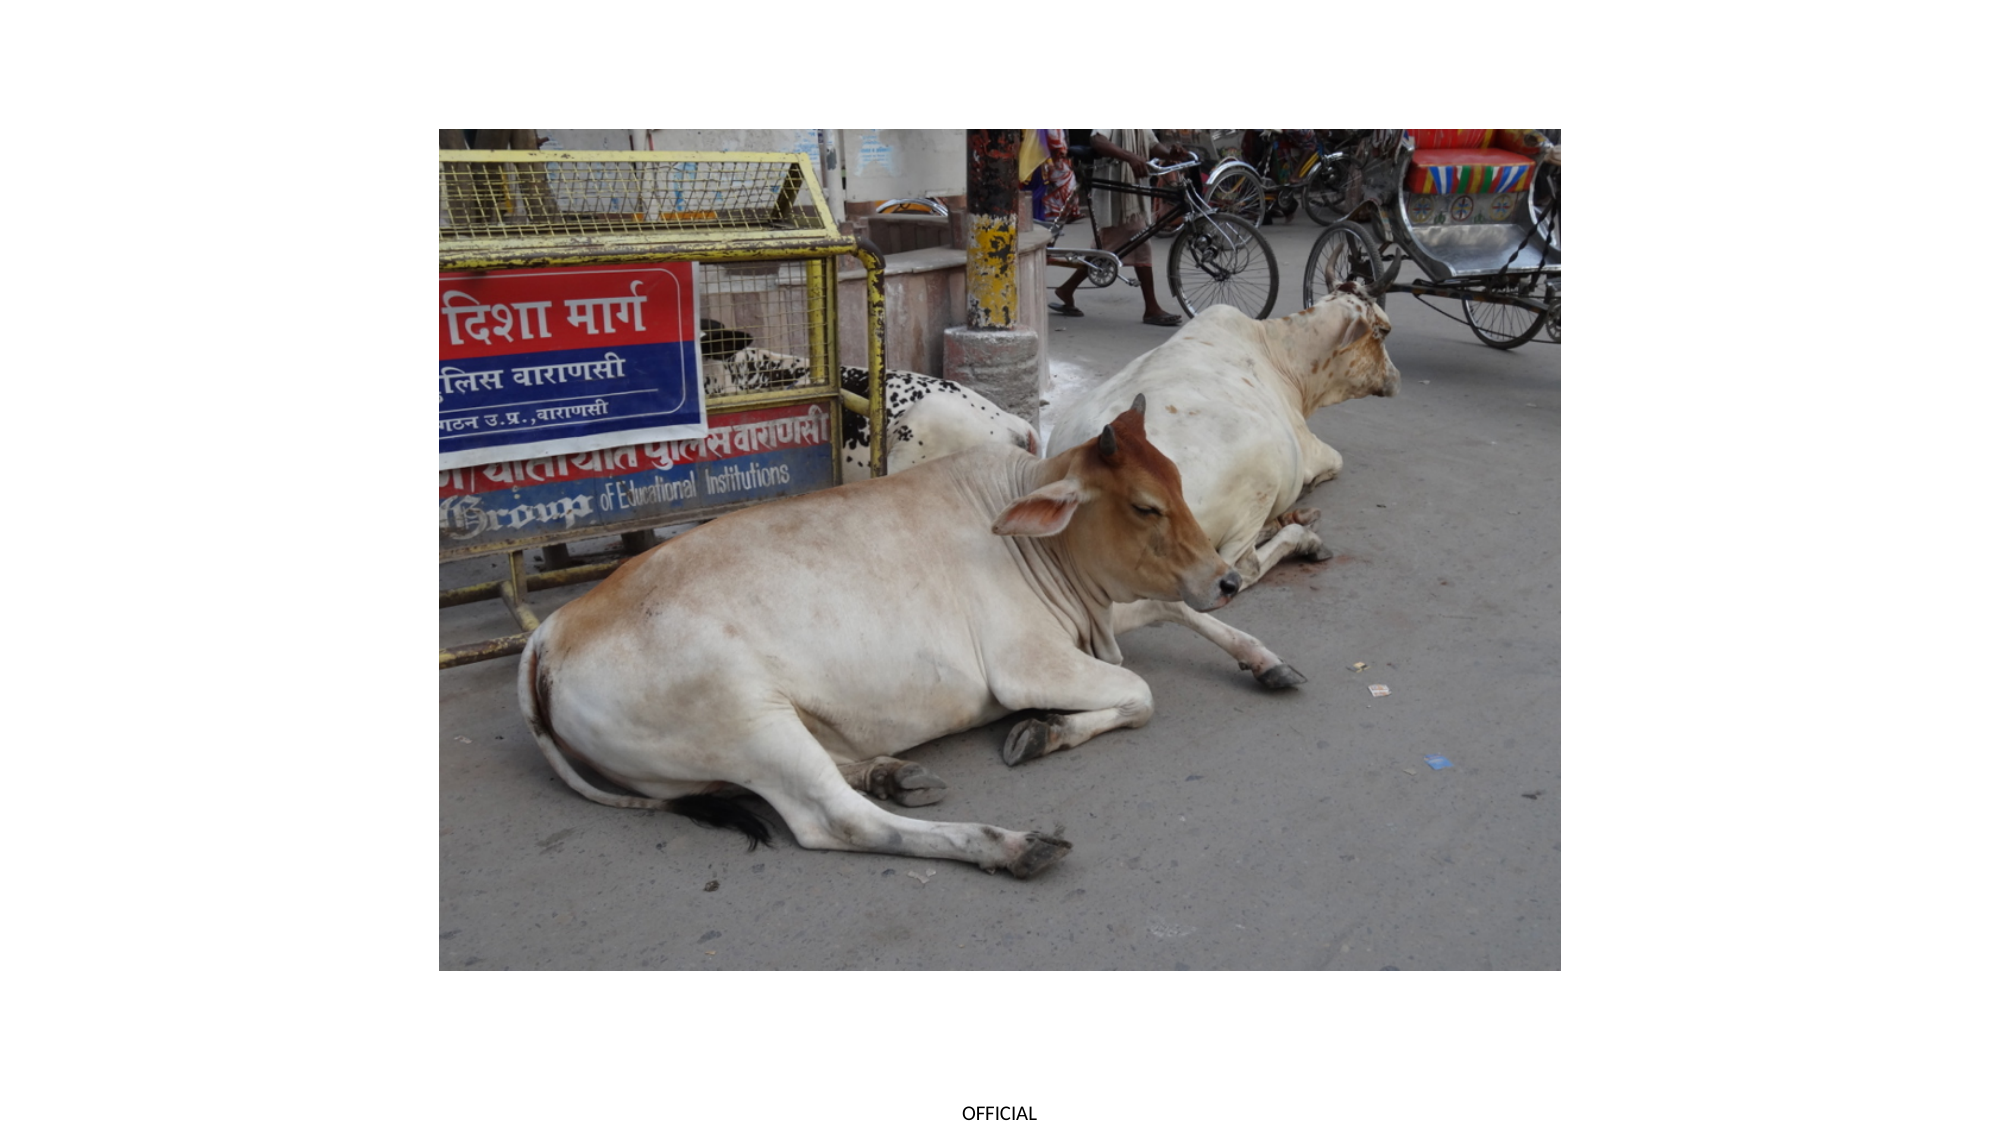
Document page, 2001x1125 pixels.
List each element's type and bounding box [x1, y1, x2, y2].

list [439, 129, 1561, 971]
